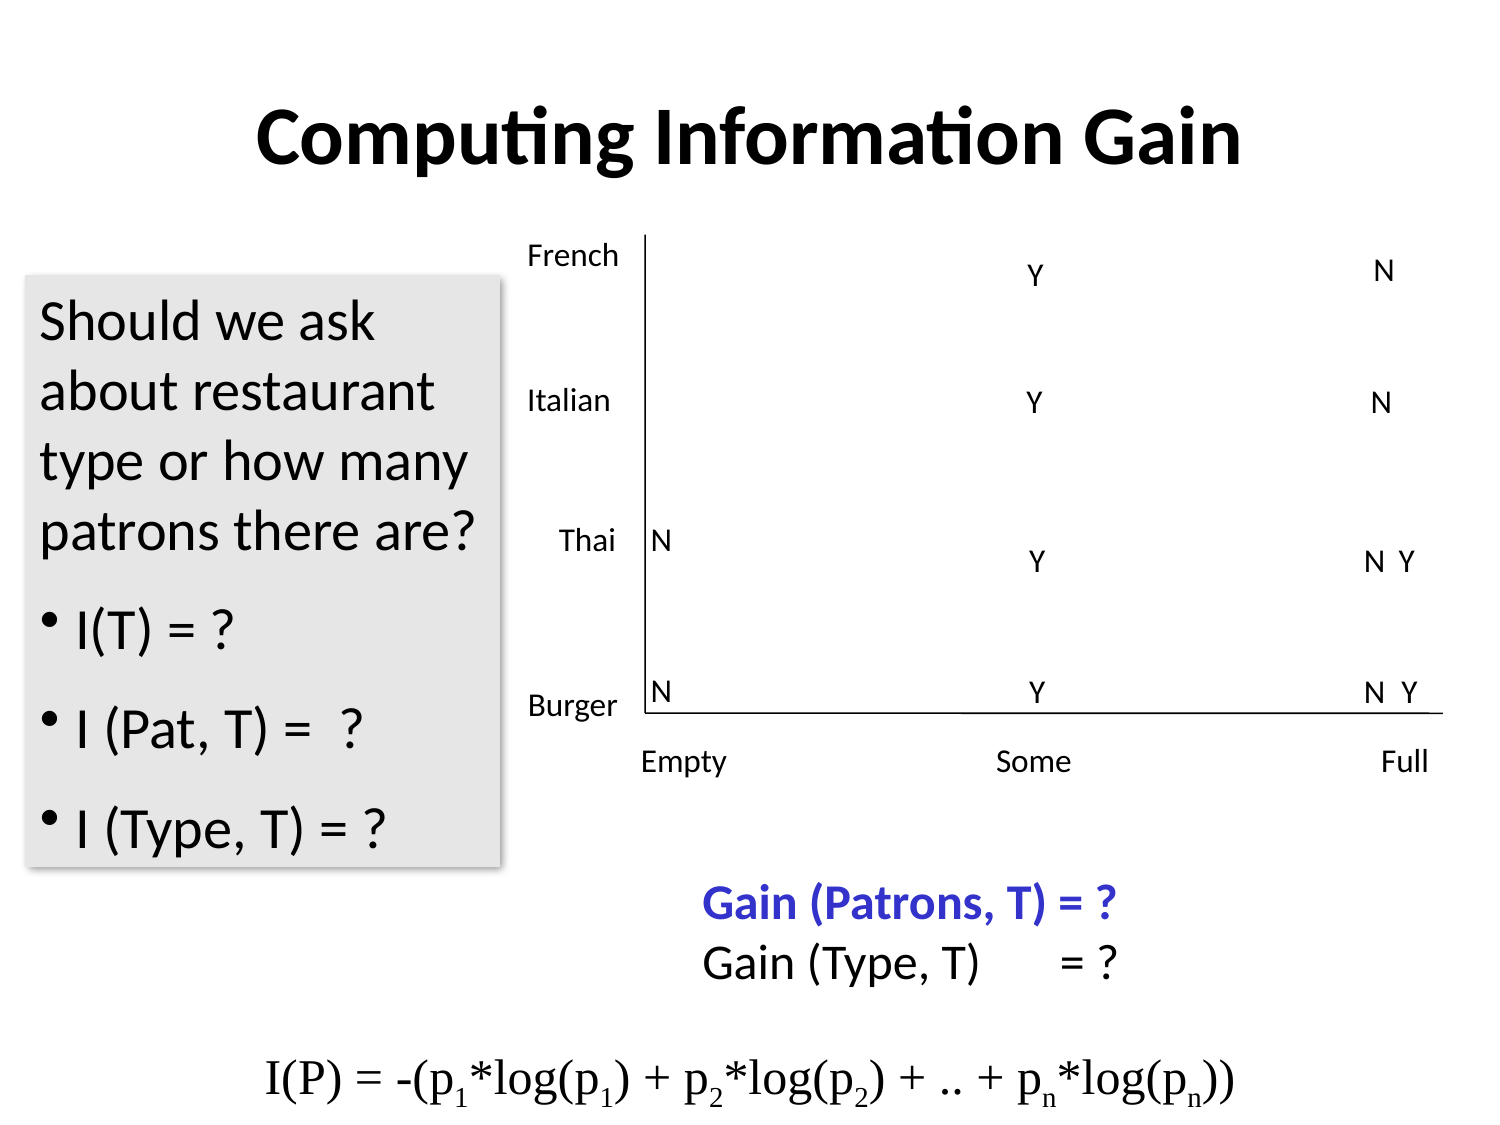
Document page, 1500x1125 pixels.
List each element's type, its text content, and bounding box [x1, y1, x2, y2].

title Computing Information Gain [112, 37, 1388, 225]
text_box Should we ask about restaurant type or how many patrons there are? I(T) = ? I (Pat, T) = ? I (Type, T) = ? [24, 275, 500, 868]
text_box Some [981, 732, 1087, 787]
text_box Y [1014, 531, 1061, 587]
text_box Y [1011, 372, 1058, 428]
text_box French [512, 225, 635, 281]
text_box Italian [512, 370, 627, 426]
text_box N [1349, 662, 1401, 718]
text_box Y [1401, 662, 1433, 718]
text_box N [635, 661, 688, 716]
text_box Gain (Patrons, T) = ? Gain (Type, T) = ? [687, 862, 1325, 998]
text_box Y [1401, 531, 1430, 587]
text_box Empty [625, 732, 742, 787]
text_box I(P) = -(p1*log(p1) + p2*log(p2) + .. + pn*log(pn)) [0, 1037, 1500, 1121]
text_box N [1349, 531, 1401, 587]
text_box N [1355, 372, 1407, 428]
text_box Burger [513, 675, 633, 731]
text_box N [1358, 241, 1410, 296]
text_box N [635, 511, 688, 566]
text_box Thai [543, 511, 632, 566]
text_box Y [1014, 662, 1061, 718]
text_box Full [1366, 732, 1445, 787]
text_box Y [1012, 246, 1059, 301]
